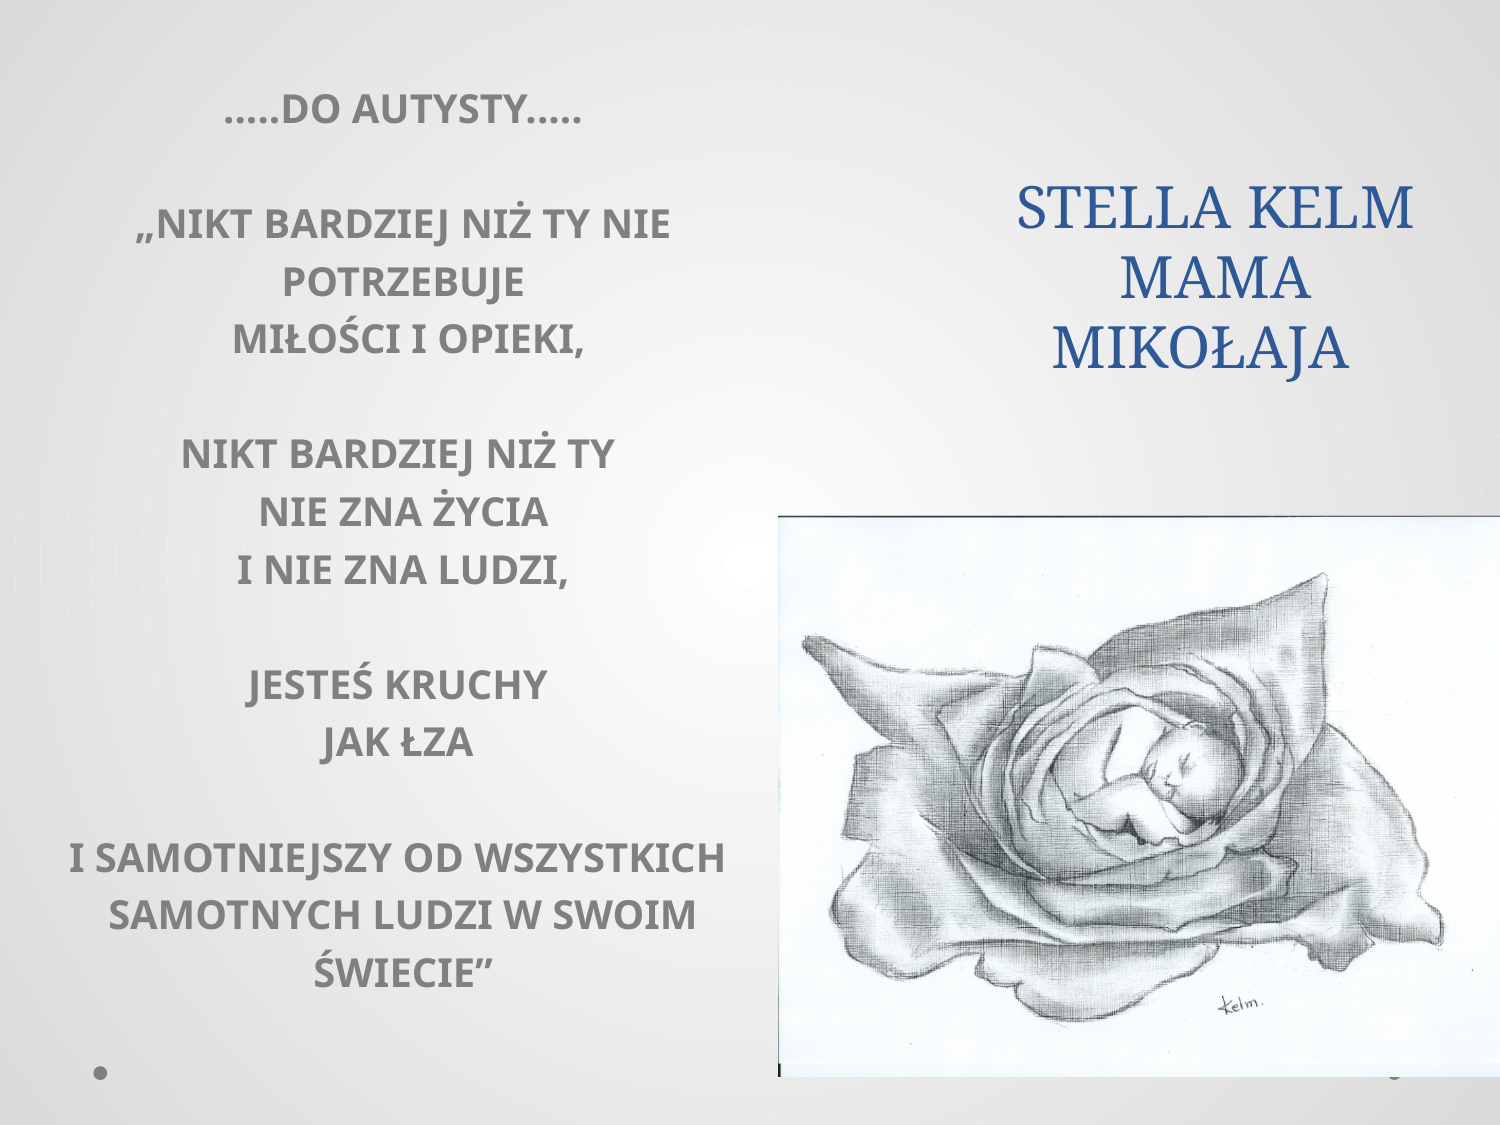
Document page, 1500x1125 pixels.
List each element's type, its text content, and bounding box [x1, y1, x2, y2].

list .....DO AUTYSTY..... „NIKT BARDZIEJ NIŻ TY NIE POTRZEBUJE MIŁOŚCI I OPIEKI, NIKT BARDZIEJ NIŻ TY NIE ZNA ŻYCIA I NIE ZNA LUDZI, JESTEŚ KRUCHY JAK ŁZA I SAMOTNIEJSZY OD WSZYSTKICH SAMOTNYCH LUDZI W SWOIM ŚWIECIE” [29, 66, 778, 1017]
picture [778, 409, 1500, 1125]
title STELLA KELM MAMA MIKOŁAJA [969, 43, 1463, 388]
